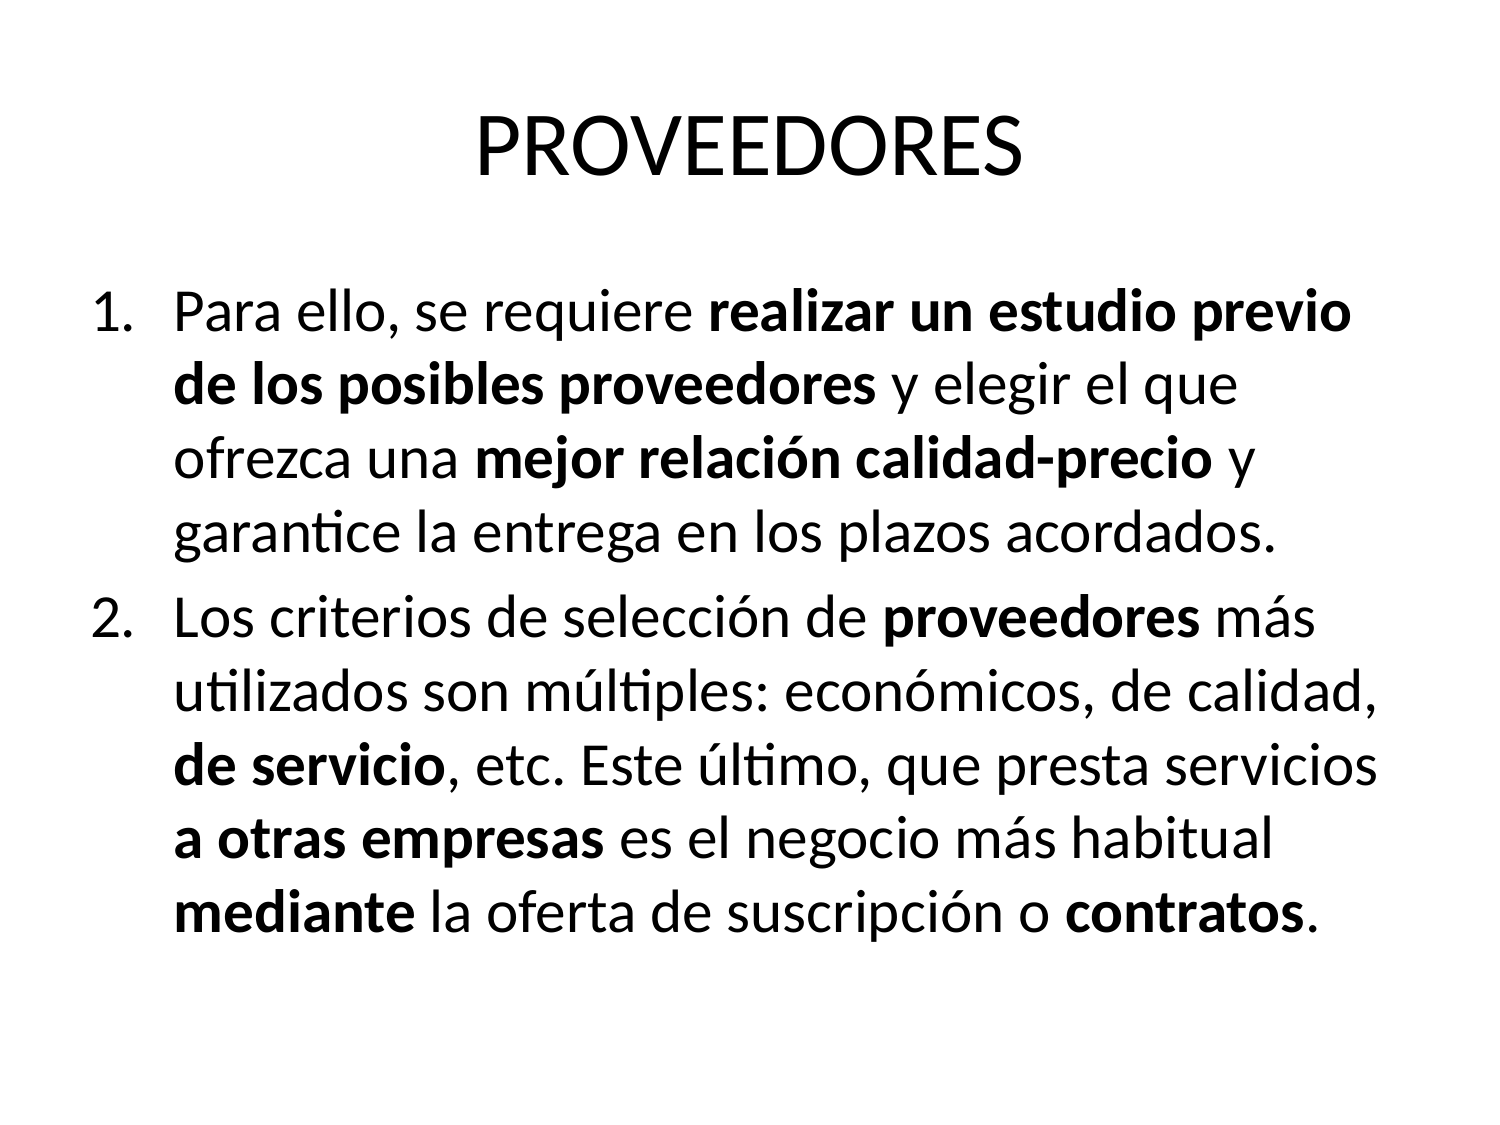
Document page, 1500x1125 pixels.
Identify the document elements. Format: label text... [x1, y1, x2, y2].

title PROVEEDORES [75, 45, 1425, 233]
list Para ello, se requiere realizar un estudio previo de los posibles proveedores y elegir el que ofrezca una mejor relación calidad-precio y garantice la entrega en los plazos acordados. Los criterios de selección de proveedores más utilizados son múltiples: económicos, de calidad, de servicio, etc. Este último, que presta servicios a otras empresas es el negocio más habitual mediante la oferta de suscripción o contratos. [75, 262, 1425, 1005]
